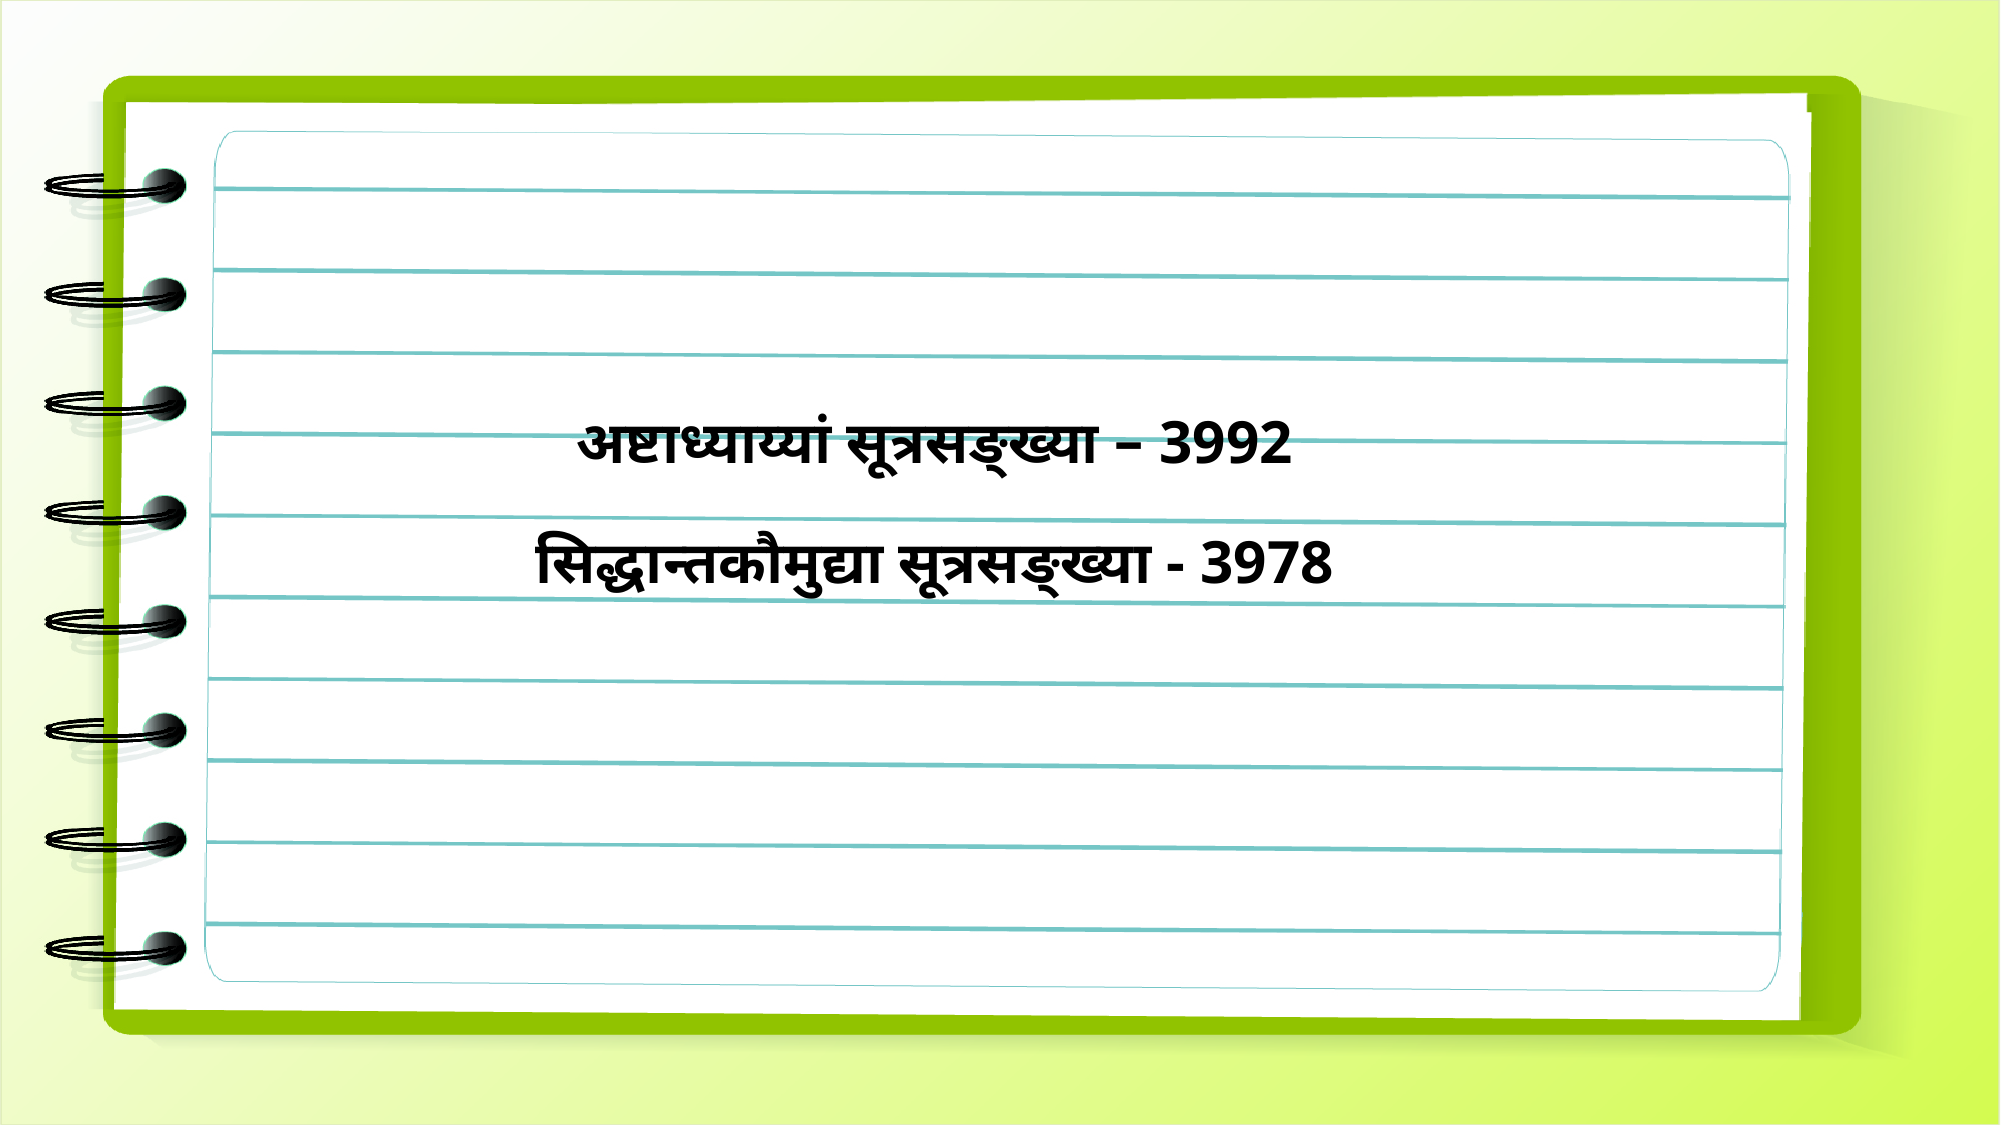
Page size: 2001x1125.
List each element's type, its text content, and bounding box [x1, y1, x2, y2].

text_box अष्टाध्याय्यां सूत्रसङ्ख्या – 3992 सिद्धान्तकौमुद्या सूत्रसङ्ख्या - 3978 [180, 398, 1689, 603]
picture [0, 0, 2001, 1125]
